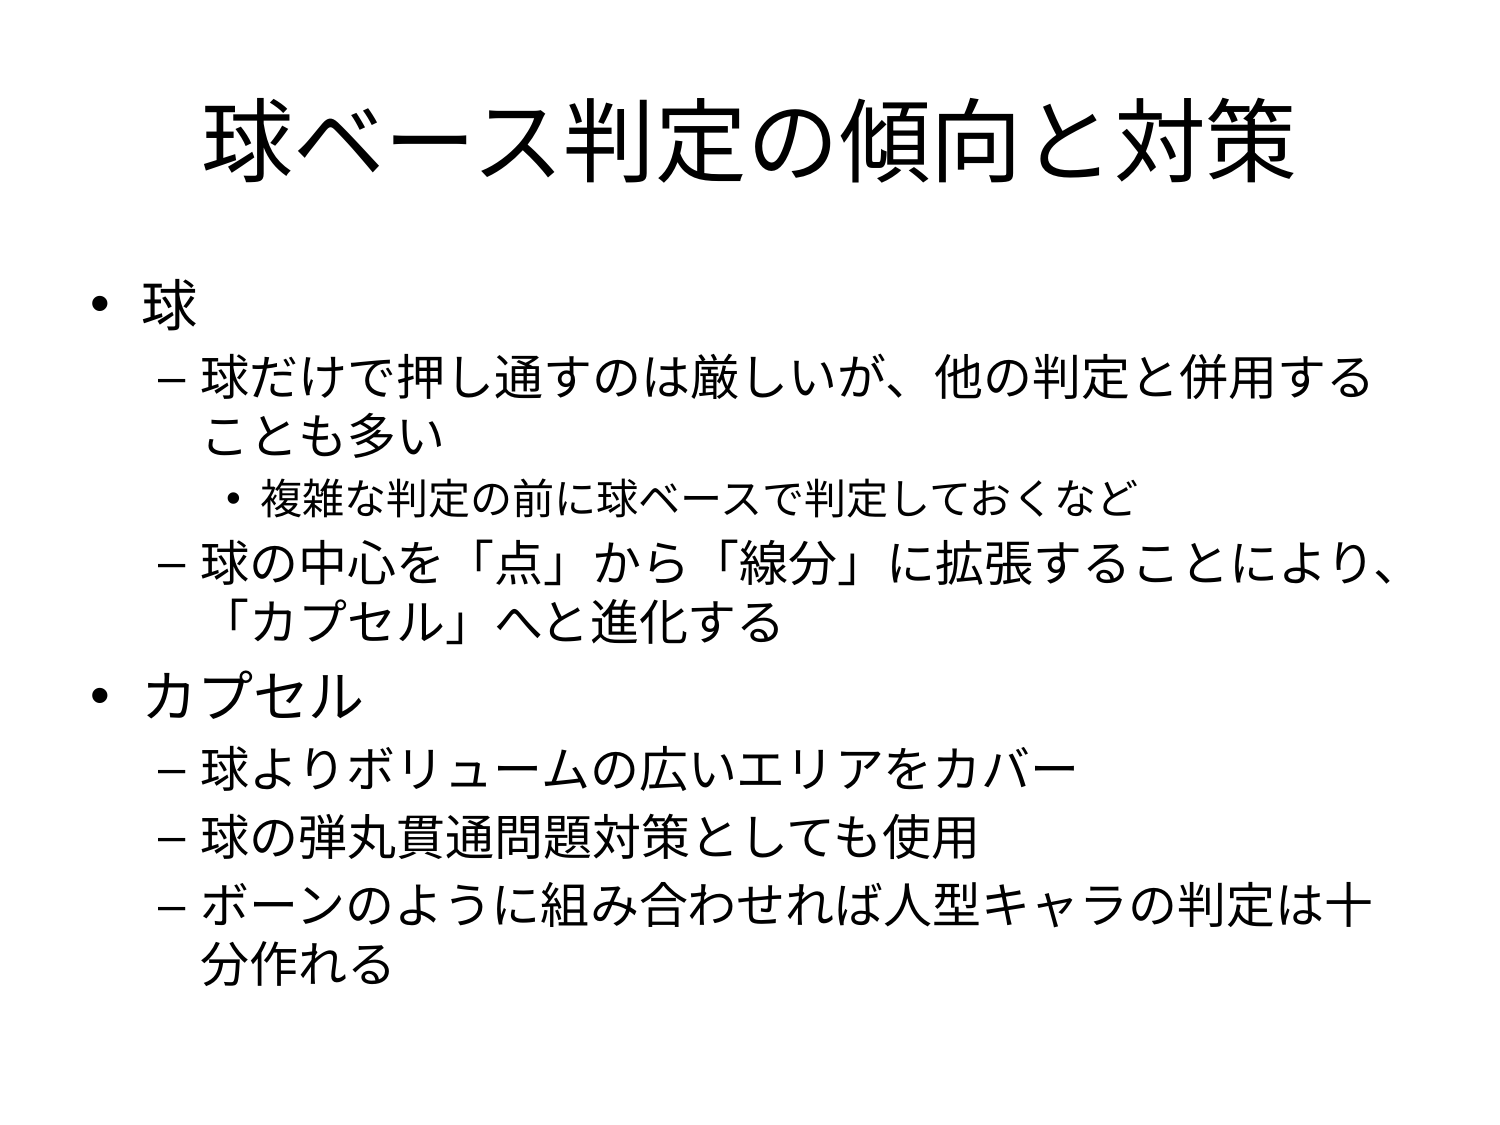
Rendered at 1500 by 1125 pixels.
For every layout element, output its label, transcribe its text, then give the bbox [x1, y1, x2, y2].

list 球 球だけで押し通すのは厳しいが、他の判定と併用することも多い 複雑な判定の前に球ベースで判定しておくなど 球の中心を「点」から「線分」に拡張することにより、「カプセル」へと進化する カプセル 球よりボリュームの広いエリアをカバー 球の弾丸貫通問題対策としても使用 ボーンのように組み合わせれば人型キャラの判定は十分作れる [75, 262, 1425, 1005]
title 球ベース判定の傾向と対策 [75, 45, 1425, 233]
